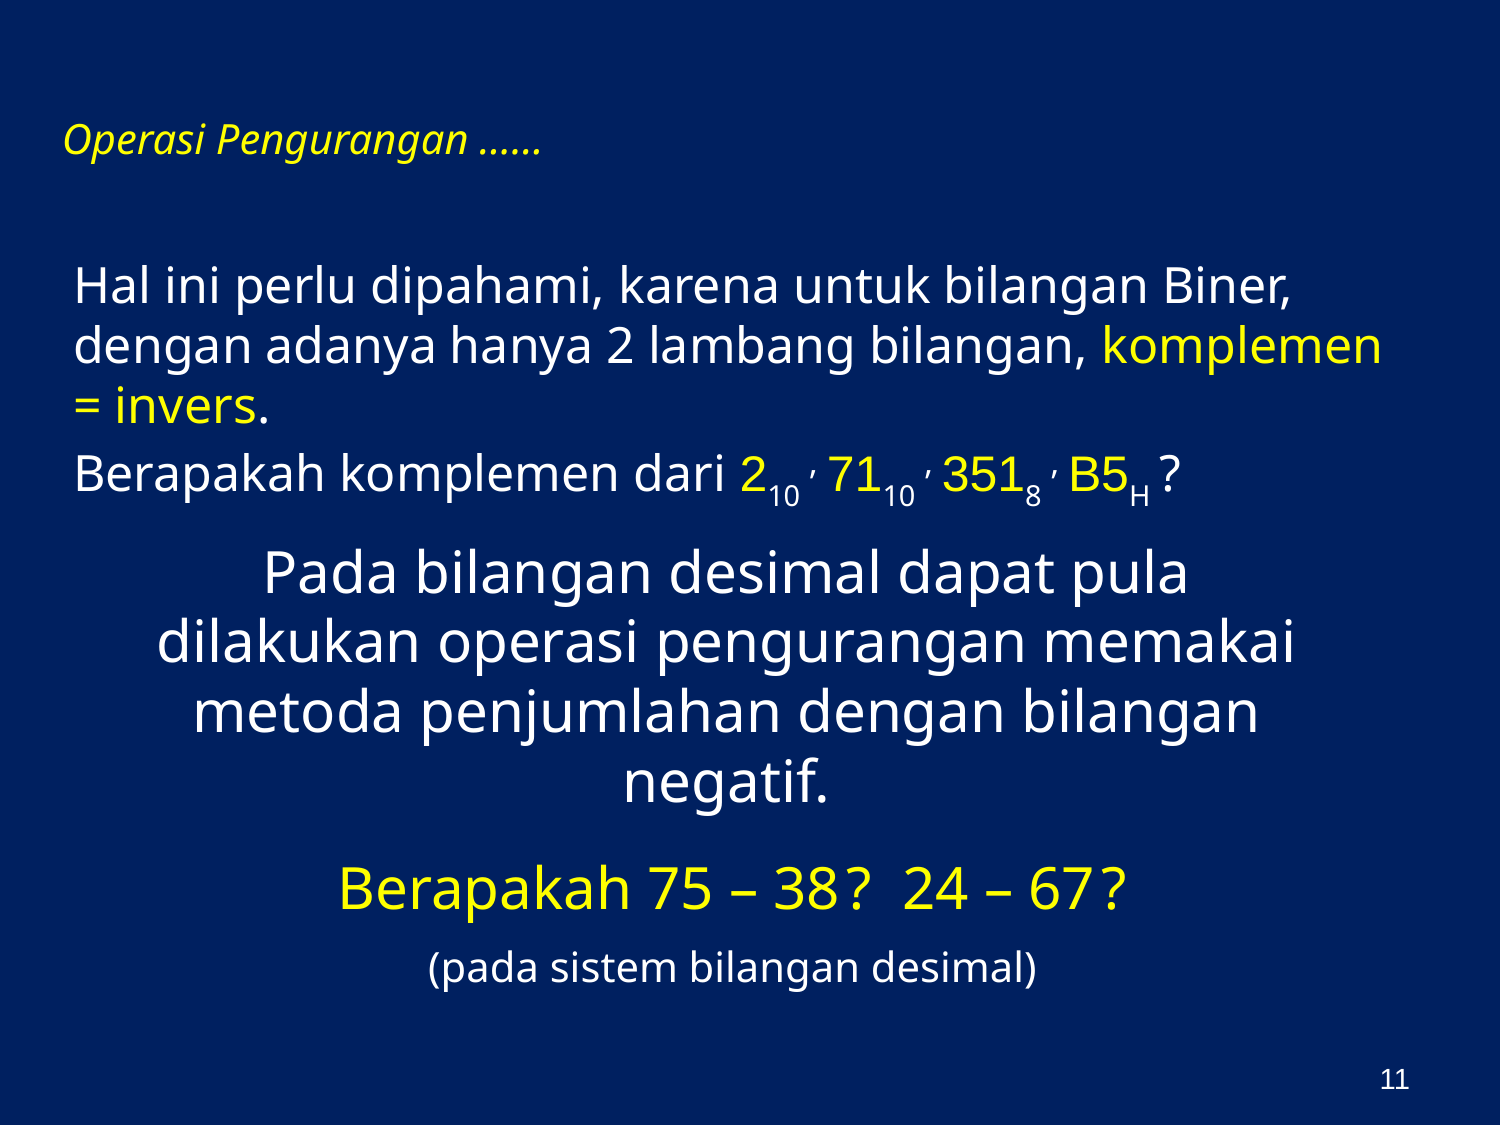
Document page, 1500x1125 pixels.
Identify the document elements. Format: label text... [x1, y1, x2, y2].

list Operasi Pengurangan …… [46, 105, 1384, 759]
slide_number 11 [1074, 1024, 1426, 1103]
text_box Berapakah 75 – 38 ? 24 – 67 ? (pada sistem bilangan desimal) [281, 843, 1184, 999]
text_box Hal ini perlu dipahami, karena untuk bilangan Biner, dengan adanya hanya 2 lambang bilangan, komplemen = invers. Berapakah komplemen dari 210 , 7110 , 3518 , B5H ? [58, 246, 1418, 520]
text_box Pada bilangan desimal dapat pula dilakukan operasi pengurangan memakai metoda penjumlahan dengan bilangan negatif. [140, 527, 1313, 822]
